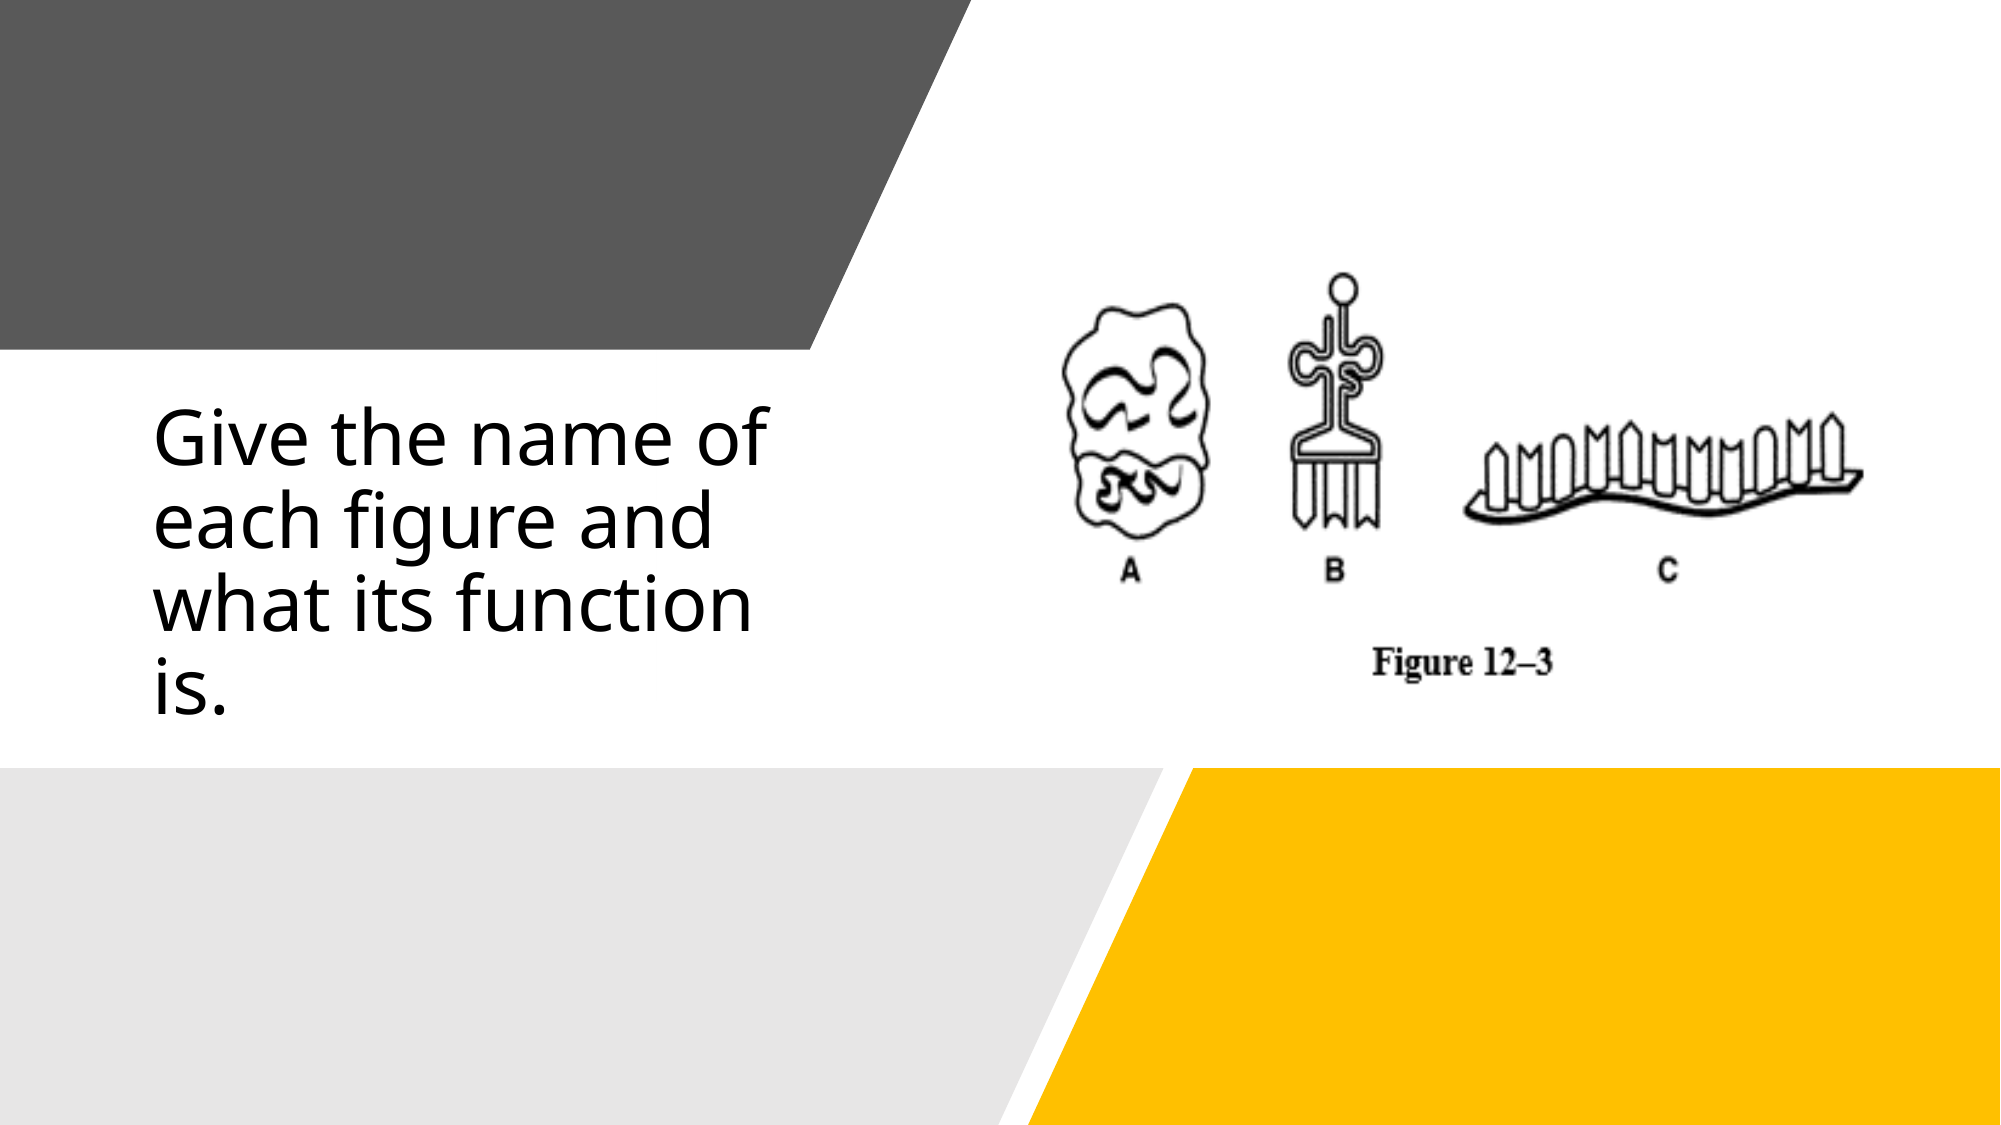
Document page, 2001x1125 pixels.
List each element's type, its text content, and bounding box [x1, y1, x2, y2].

picture [655, 243, 2000, 701]
text_box [1026, 767, 2000, 1125]
text_box [0, 0, 973, 351]
text_box Give the name of each figure and what its function is. [137, 383, 834, 746]
text_box [0, 767, 1166, 1125]
